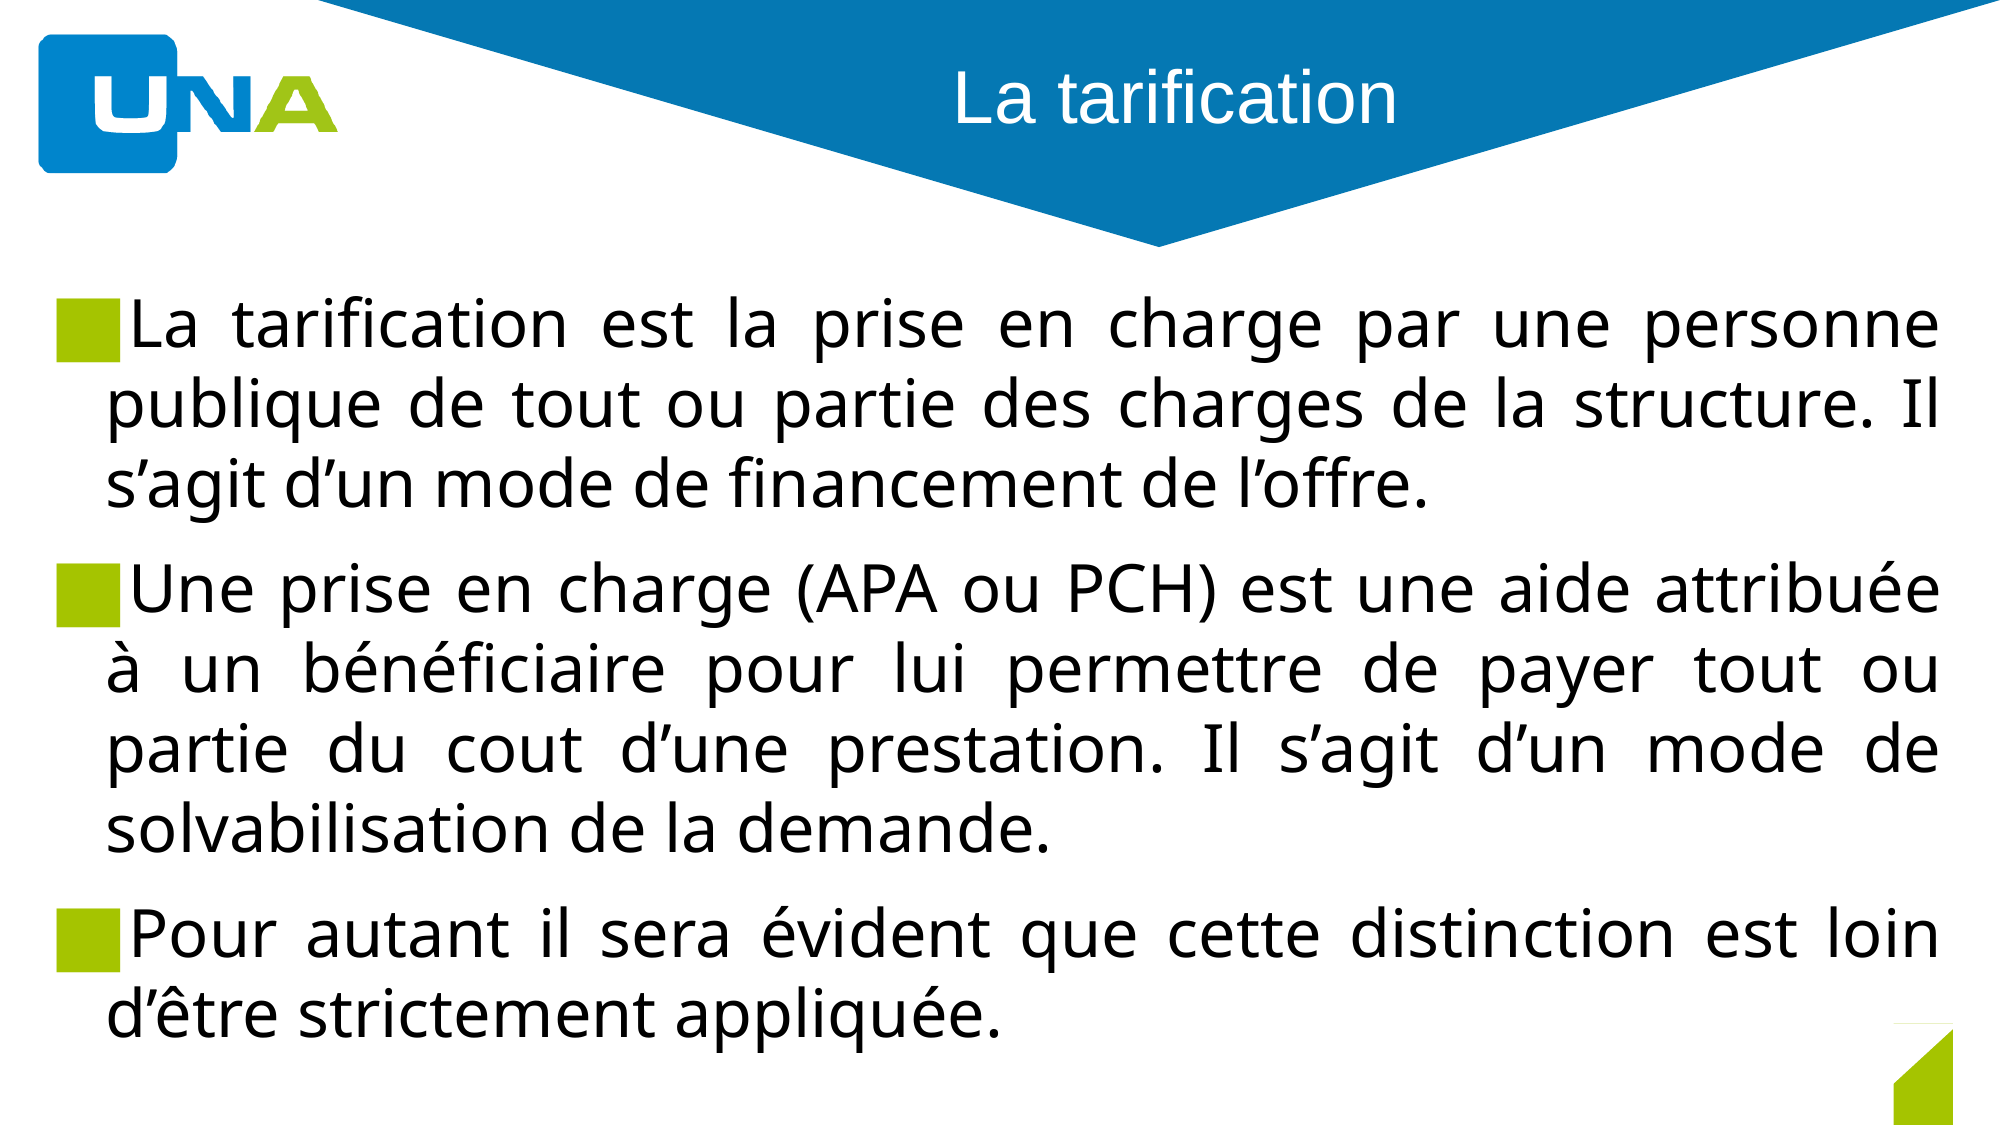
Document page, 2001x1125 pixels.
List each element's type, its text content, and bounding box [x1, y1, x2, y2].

title La tarification [393, 49, 1959, 150]
picture [37, 33, 338, 174]
picture [95, 77, 166, 132]
list La tarification est la prise en charge par une personne publique de tout ou partie des charges de la structure. Il s’agit d’un mode de financement de l’offre. Une prise en charge (APA ou PCH) est une aide attribuée à un bénéficiaire pour lui permettre de payer tout ou partie du cout d’une prestation. Il s’agit d’un mode de solvabilisation de la demande. Pour autant il sera évident que cette distinction est loin d’être strictement appliquée. [34, 273, 1959, 1056]
